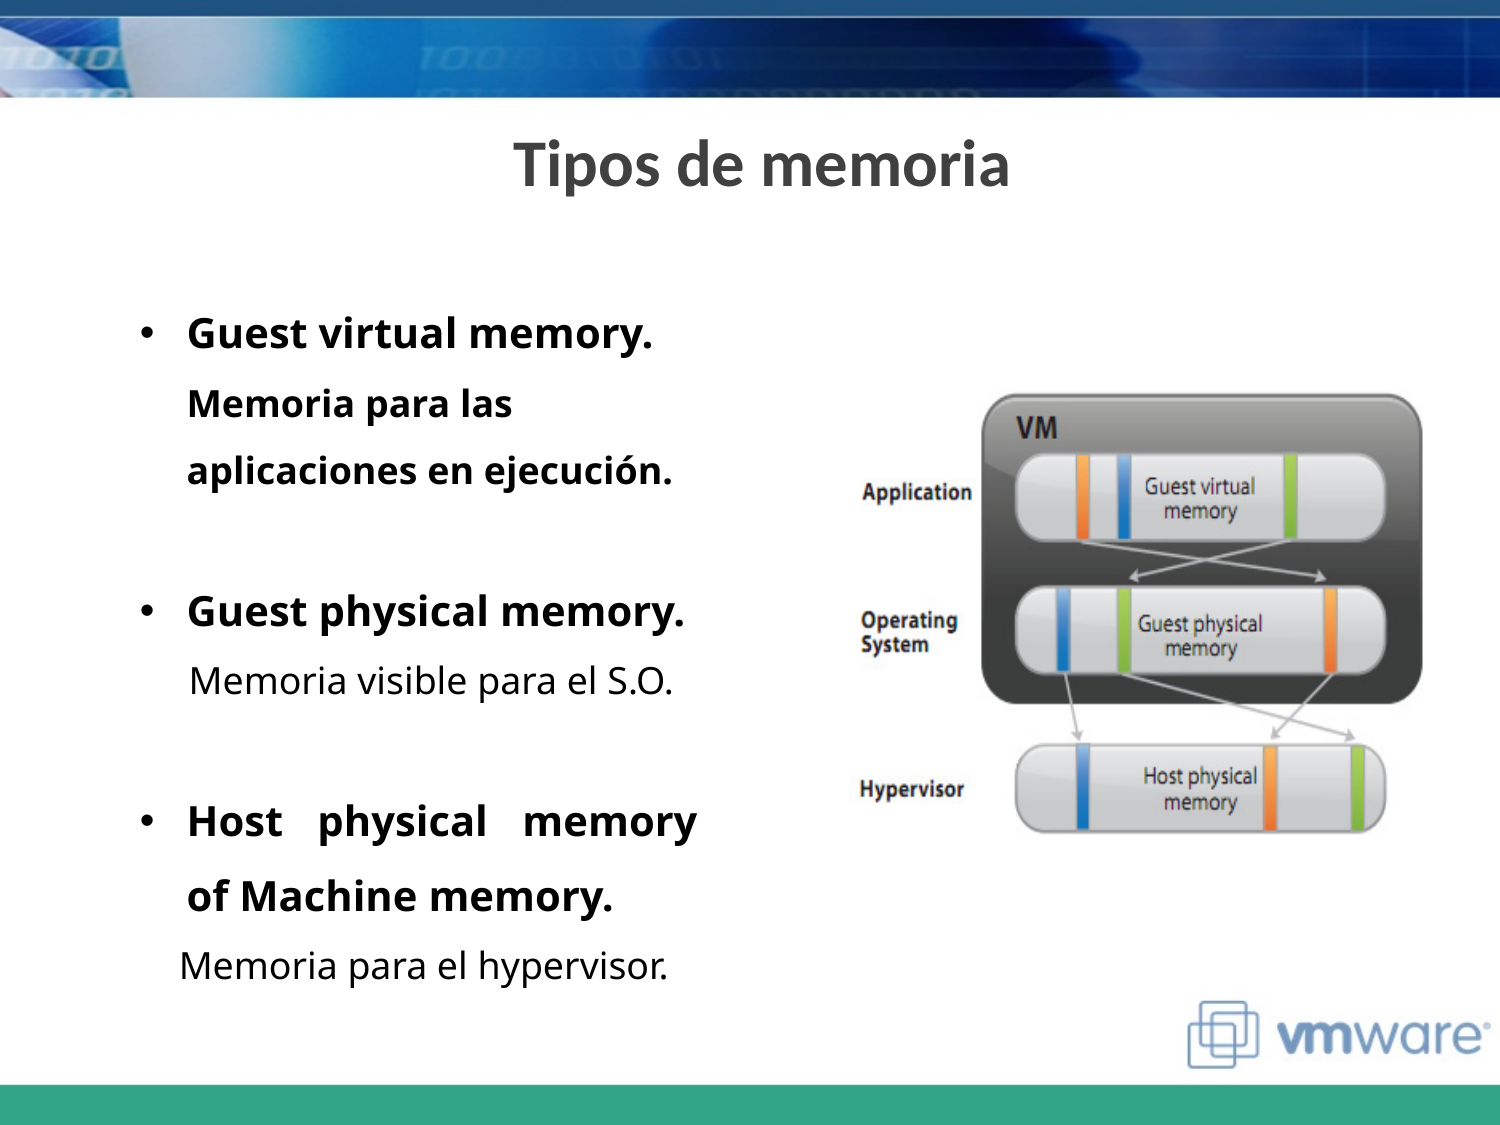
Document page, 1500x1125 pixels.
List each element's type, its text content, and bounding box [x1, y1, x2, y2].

text_box Tipos de memoria [37, 112, 1413, 250]
text_box Guest virtual memory. Memoria para las aplicaciones en ejecución. Guest physical memory. Memoria visible para el S.O. Host physical memory of Machine memory. Memoria para el hypervisor. [124, 274, 713, 995]
picture [0, 0, 1500, 1125]
